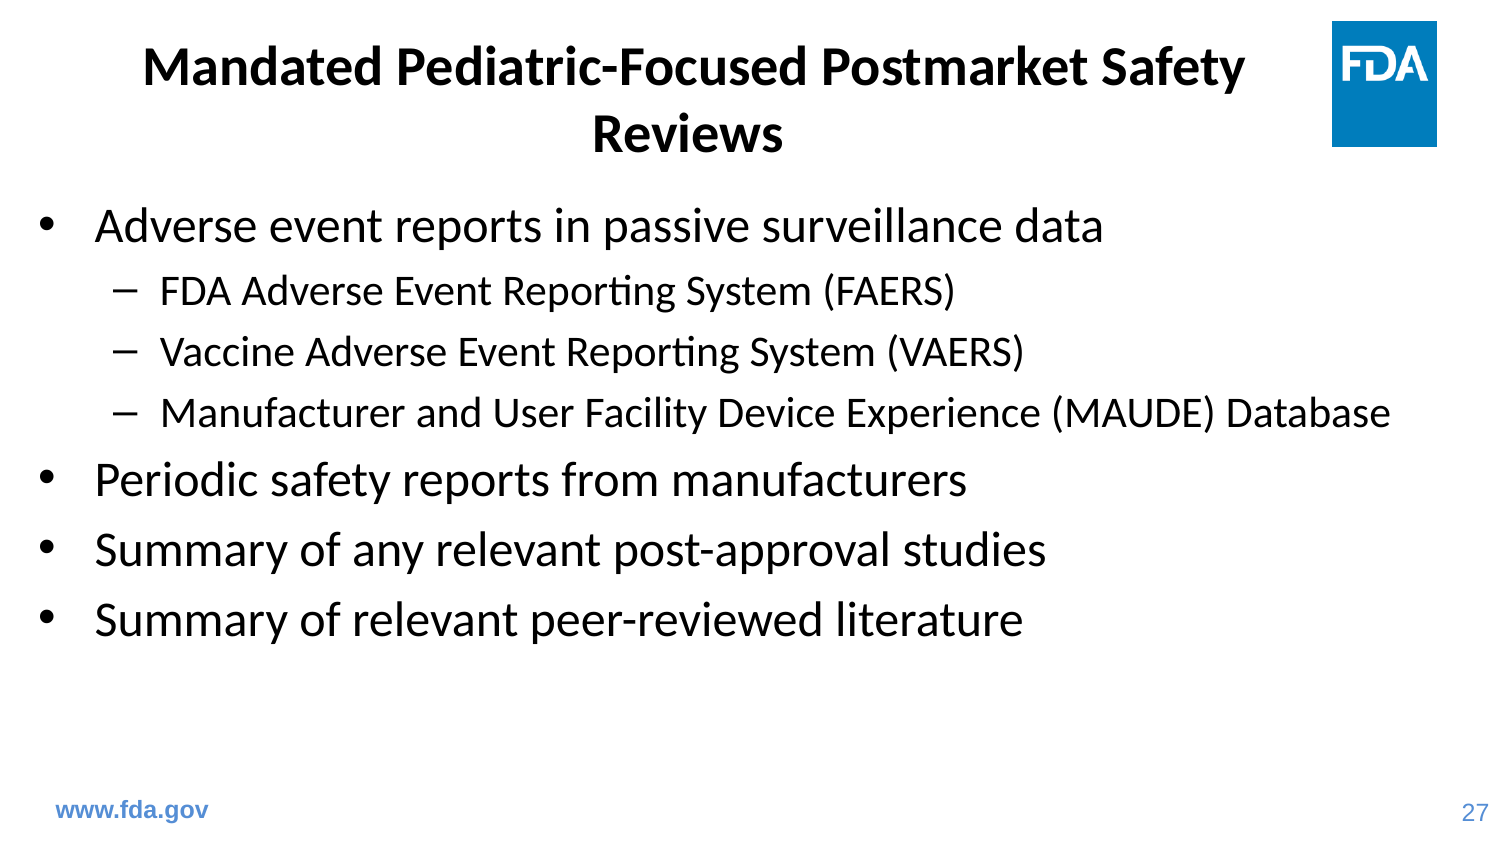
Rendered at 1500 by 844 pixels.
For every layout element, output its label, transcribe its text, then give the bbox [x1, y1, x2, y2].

picture [1396, 46, 1427, 80]
picture [1343, 46, 1396, 80]
list Adverse event reports in passive surveillance data FDA Adverse Event Reporting System (FAERS) Vaccine Adverse Event Reporting System (VAERS) Manufacturer and User Facility Device Experience (MAUDE) Database Periodic safety reports from manufacturers Summary of any relevant post-approval studies Summary of relevant peer-reviewed literature [26, 187, 1462, 730]
title Mandated Pediatric-Focused Postmarket Safety Reviews [26, 64, 1363, 129]
footer www.fda.gov [40, 785, 516, 831]
